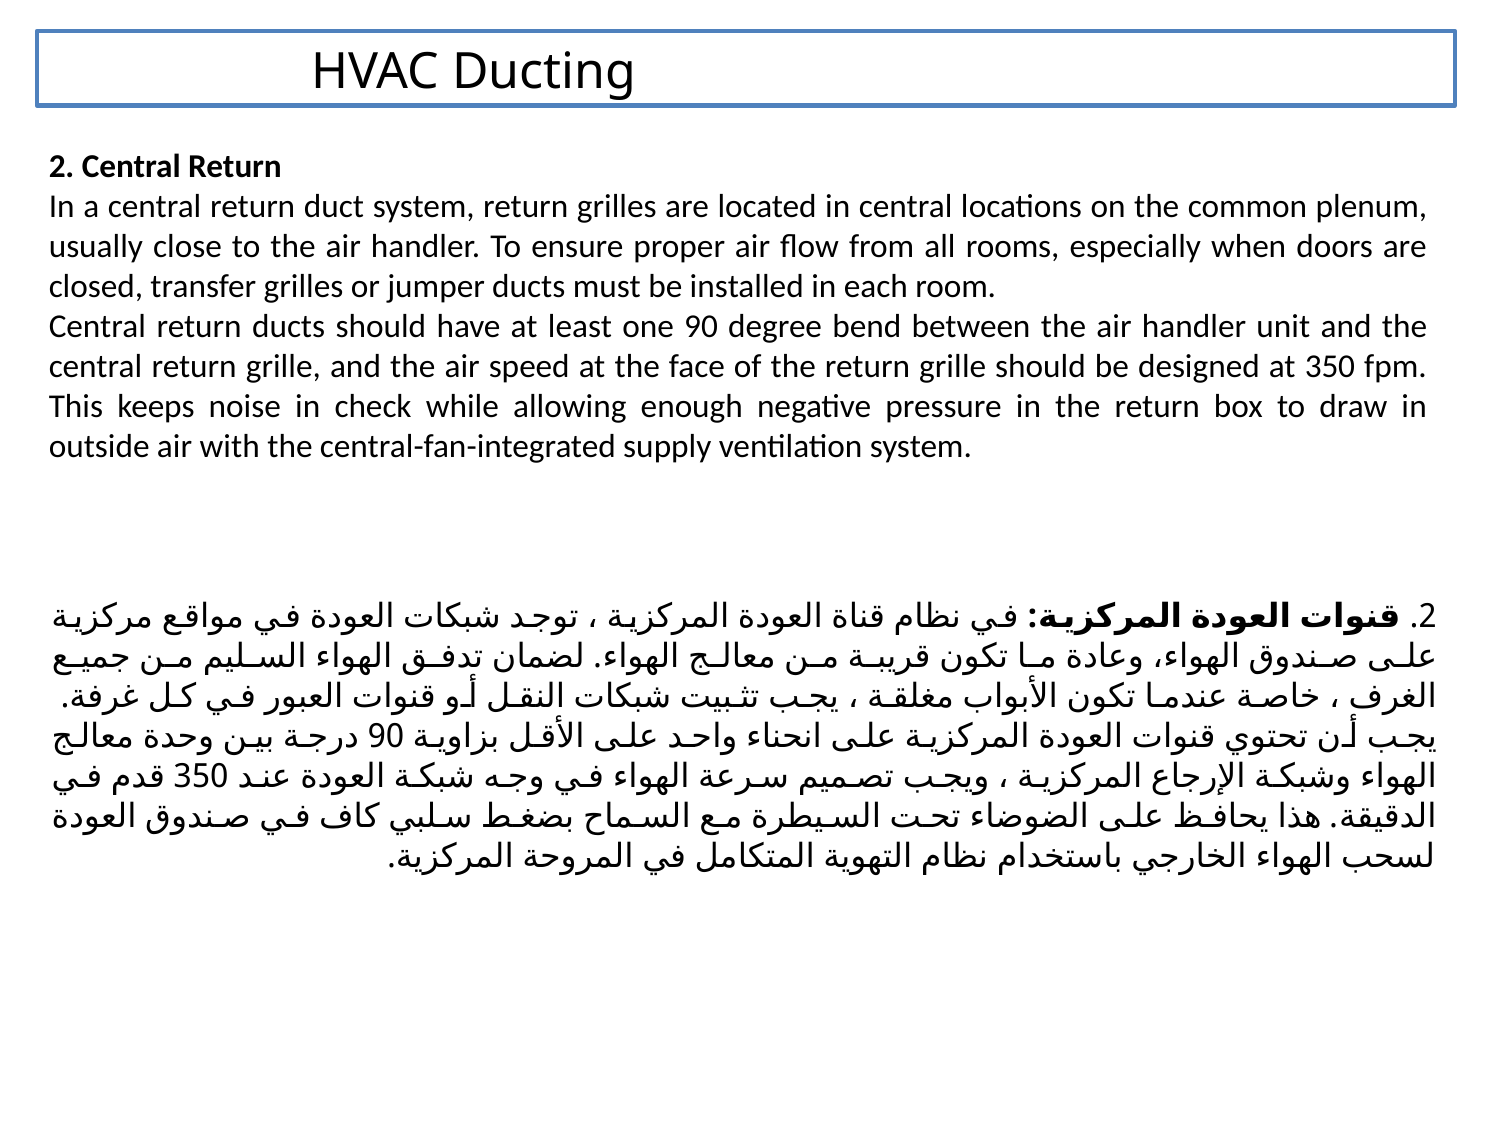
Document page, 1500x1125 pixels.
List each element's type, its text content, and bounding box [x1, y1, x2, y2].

text_box 2. قنوات العودة المركزية: في نظام قناة العودة المركزية ، توجد شبكات العودة في مواقع مركزية على صندوق الهواء، وعادة ما تكون قريبة من معالج الهواء. لضمان تدفق الهواء السليم من جميع الغرف ، خاصة عندما تكون الأبواب مغلقة ، يجب تثبيت شبكات النقل أو قنوات العبور في كل غرفة. يجب أن تحتوي قنوات العودة المركزية على انحناء واحد على الأقل بزاوية 90 درجة بين وحدة معالج الهواء وشبكة الإرجاع المركزية ، ويجب تصميم سرعة الهواء في وجه شبكة العودة عند 350 قدم في الدقيقة. هذا يحافظ على الضوضاء تحت السيطرة مع السماح بضغط سلبي كاف في صندوق العودة لسحب الهواء الخارجي باستخدام نظام التهوية المتكامل في المروحة المركزية. [36, 586, 1452, 881]
text_box HVAC Ducting [35, 29, 1457, 108]
text_box 2. Central Return In a central return duct system, return grilles are located in central locations on the common plenum, usually close to the air handler. To ensure proper air flow from all rooms, especially when doors are closed, transfer grilles or jumper ducts must be installed in each room. Central return ducts should have at least one 90 degree bend between the air handler unit and the central return grille, and the air speed at the face of the return grille should be designed at 350 fpm. This keeps noise in check while allowing enough negative pressure in the return box to draw in outside air with the central-fan-integrated supply ventilation system. [33, 137, 1445, 472]
